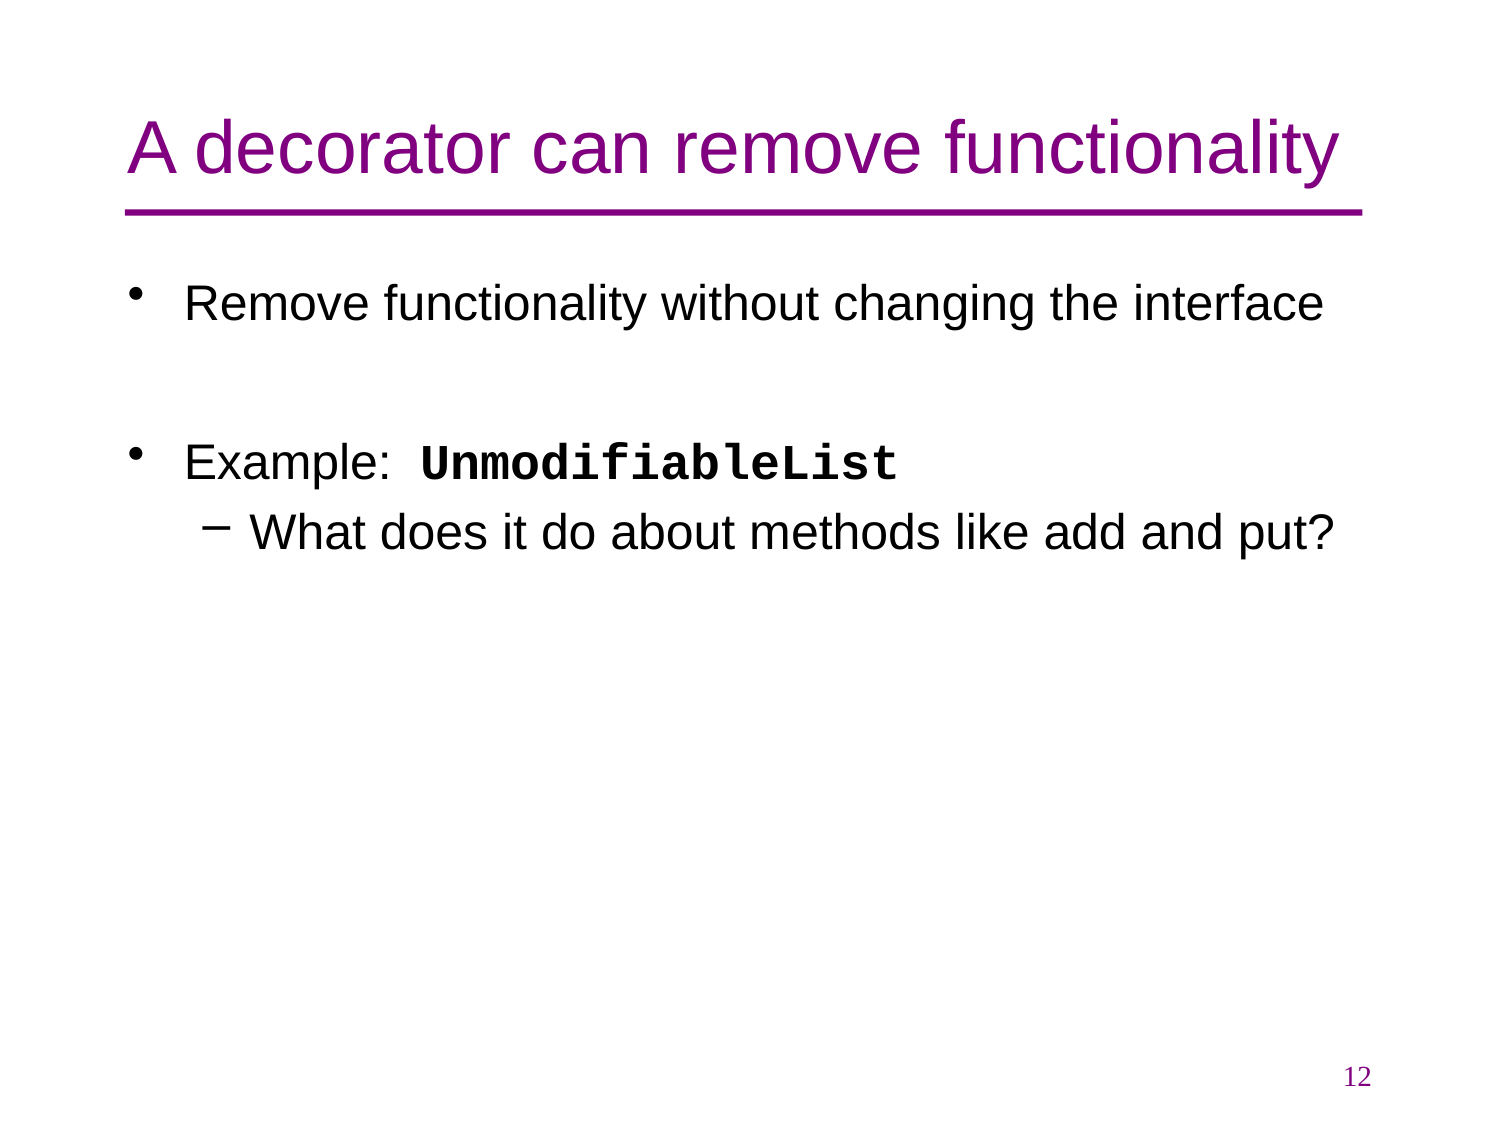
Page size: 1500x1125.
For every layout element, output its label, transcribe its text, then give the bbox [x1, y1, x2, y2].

title A decorator can remove functionality [112, 50, 1388, 238]
slide_number 12 [1074, 1049, 1388, 1125]
list Remove functionality without changing the interface Example: UnmodifiableList What does it do about methods like add and put? [112, 262, 1388, 1000]
